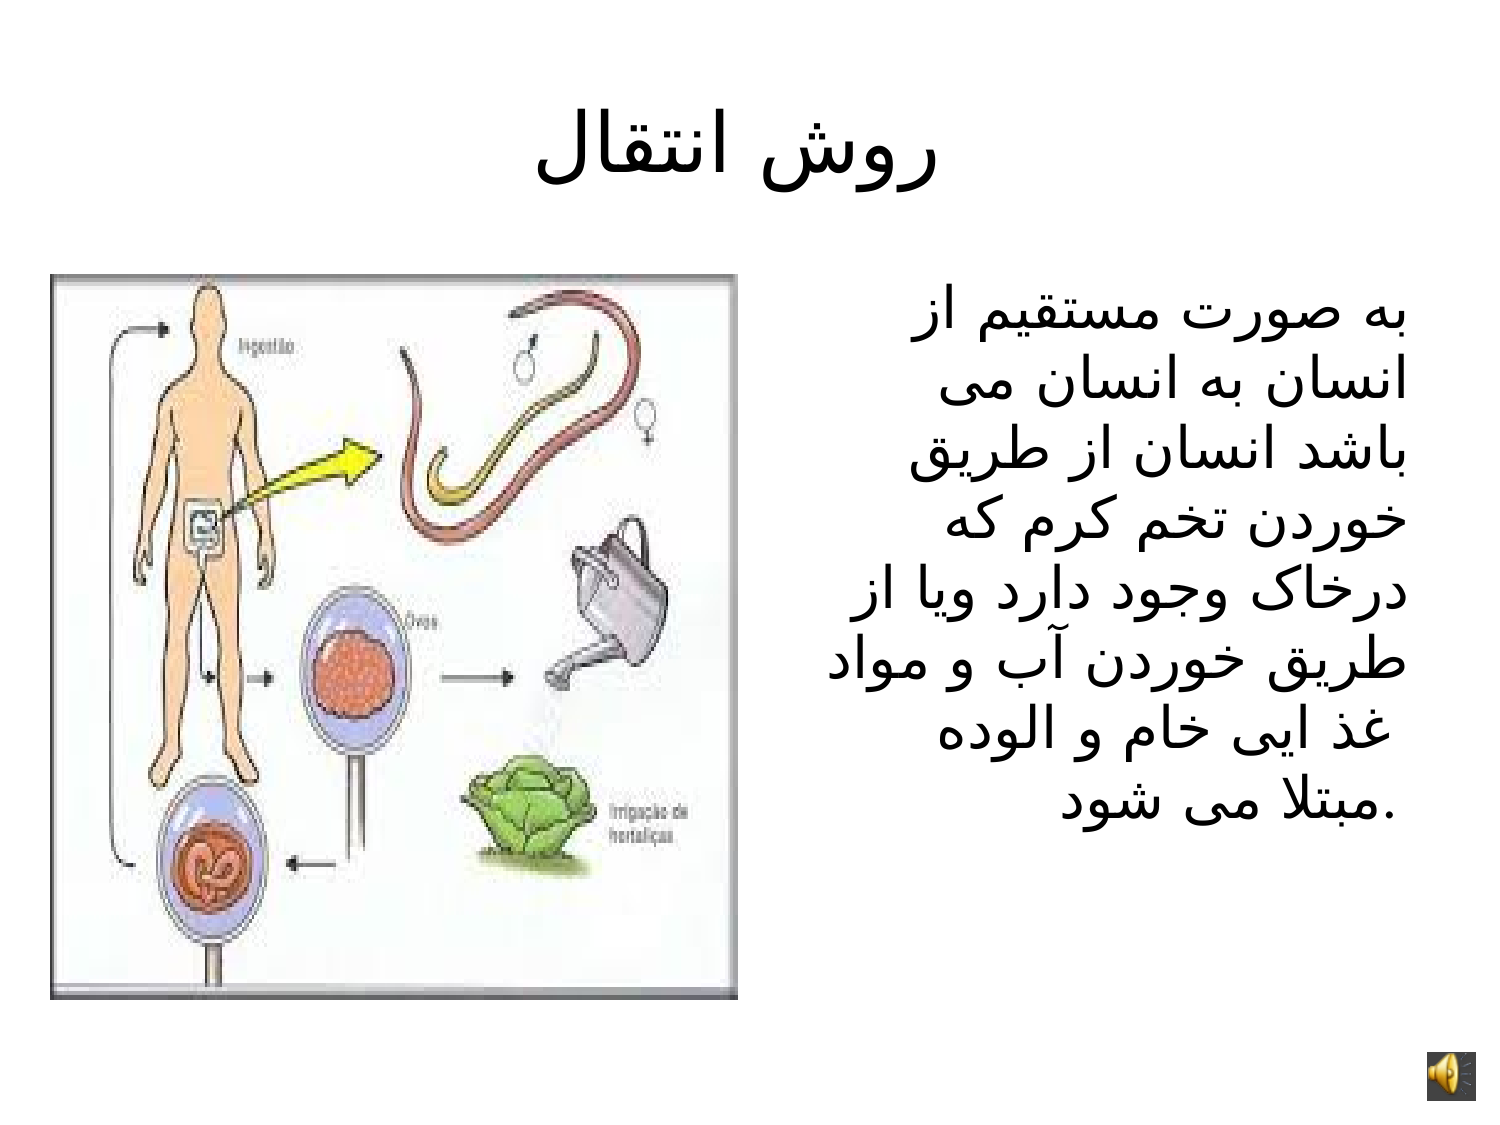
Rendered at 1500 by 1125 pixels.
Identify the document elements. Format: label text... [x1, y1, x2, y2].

picture [49, 274, 738, 1001]
picture [1426, 1051, 1477, 1102]
list به صورت مستقیم از انسان به انسان می باشد انسان از طریق خوردن تخم کرم که درخاک وجود دارد ویا از طریق خوردن آب و مواد غذ ایی خام و الوده مبتلا می شود. [750, 262, 1425, 963]
title روش انتقال [75, 45, 1425, 233]
